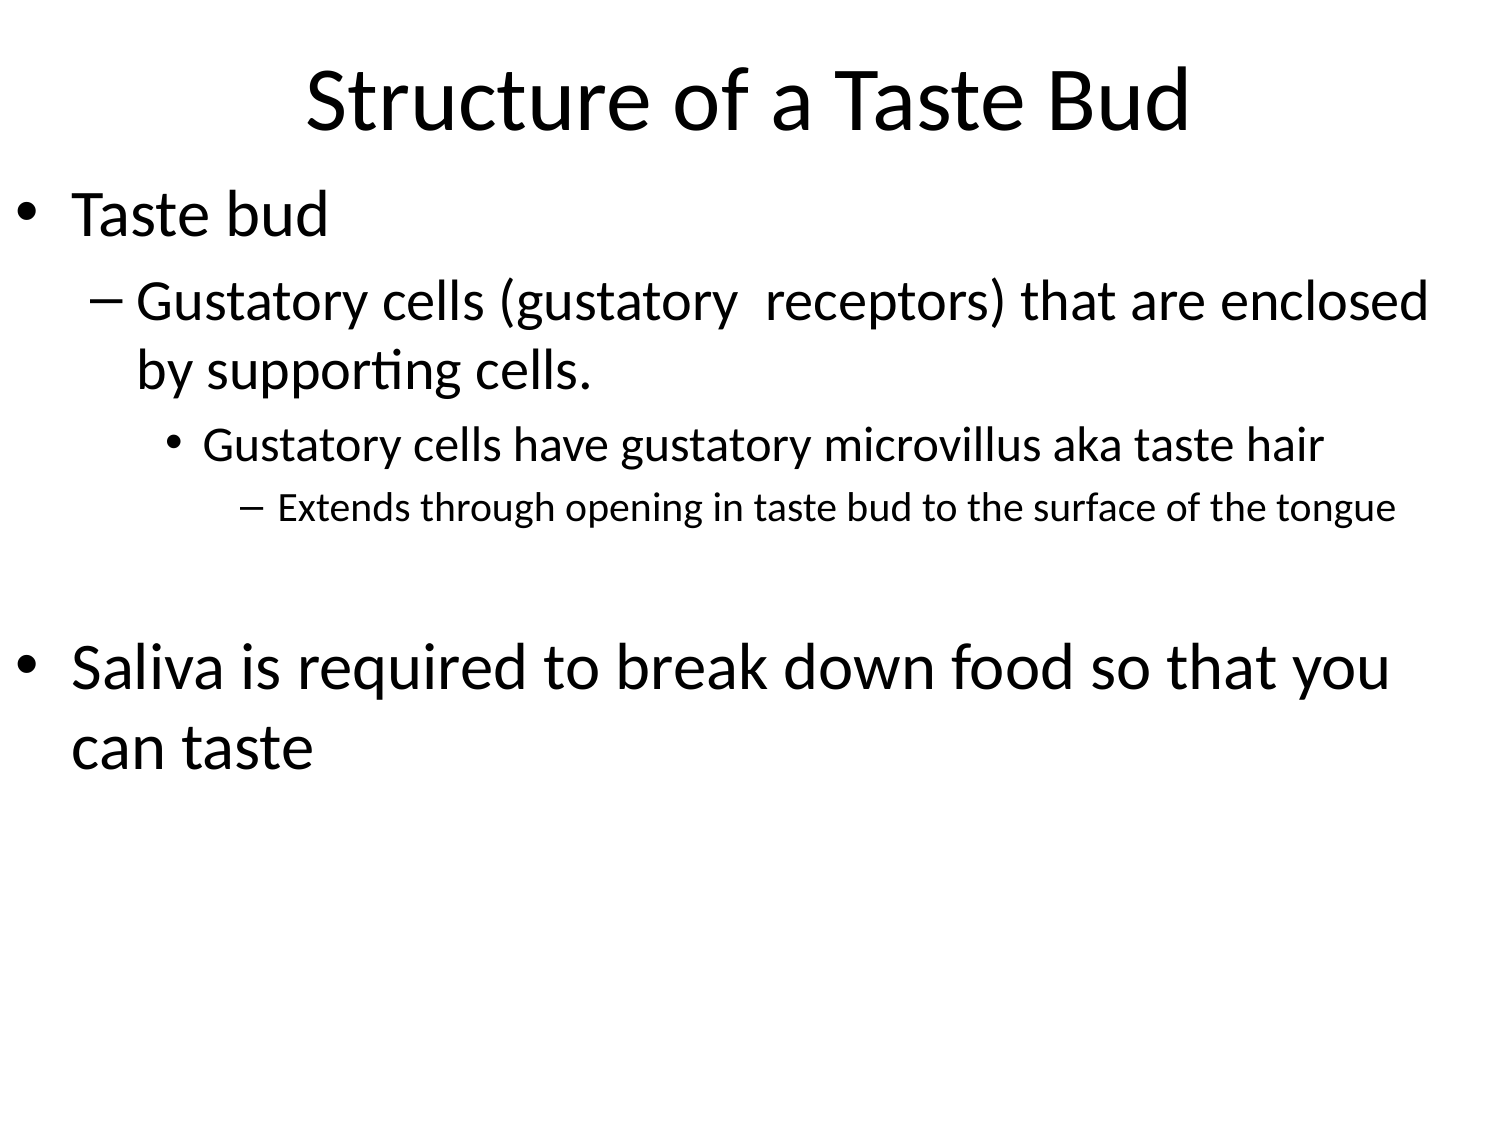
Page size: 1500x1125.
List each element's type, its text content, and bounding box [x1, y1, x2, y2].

title Structure of a Taste Bud [75, 0, 1425, 162]
list Taste bud Gustatory cells (gustatory receptors) that are enclosed by supporting cells. Gustatory cells have gustatory microvillus aka taste hair Extends through opening in taste bud to the surface of the tongue Saliva is required to break down food so that you can taste [0, 162, 1450, 963]
